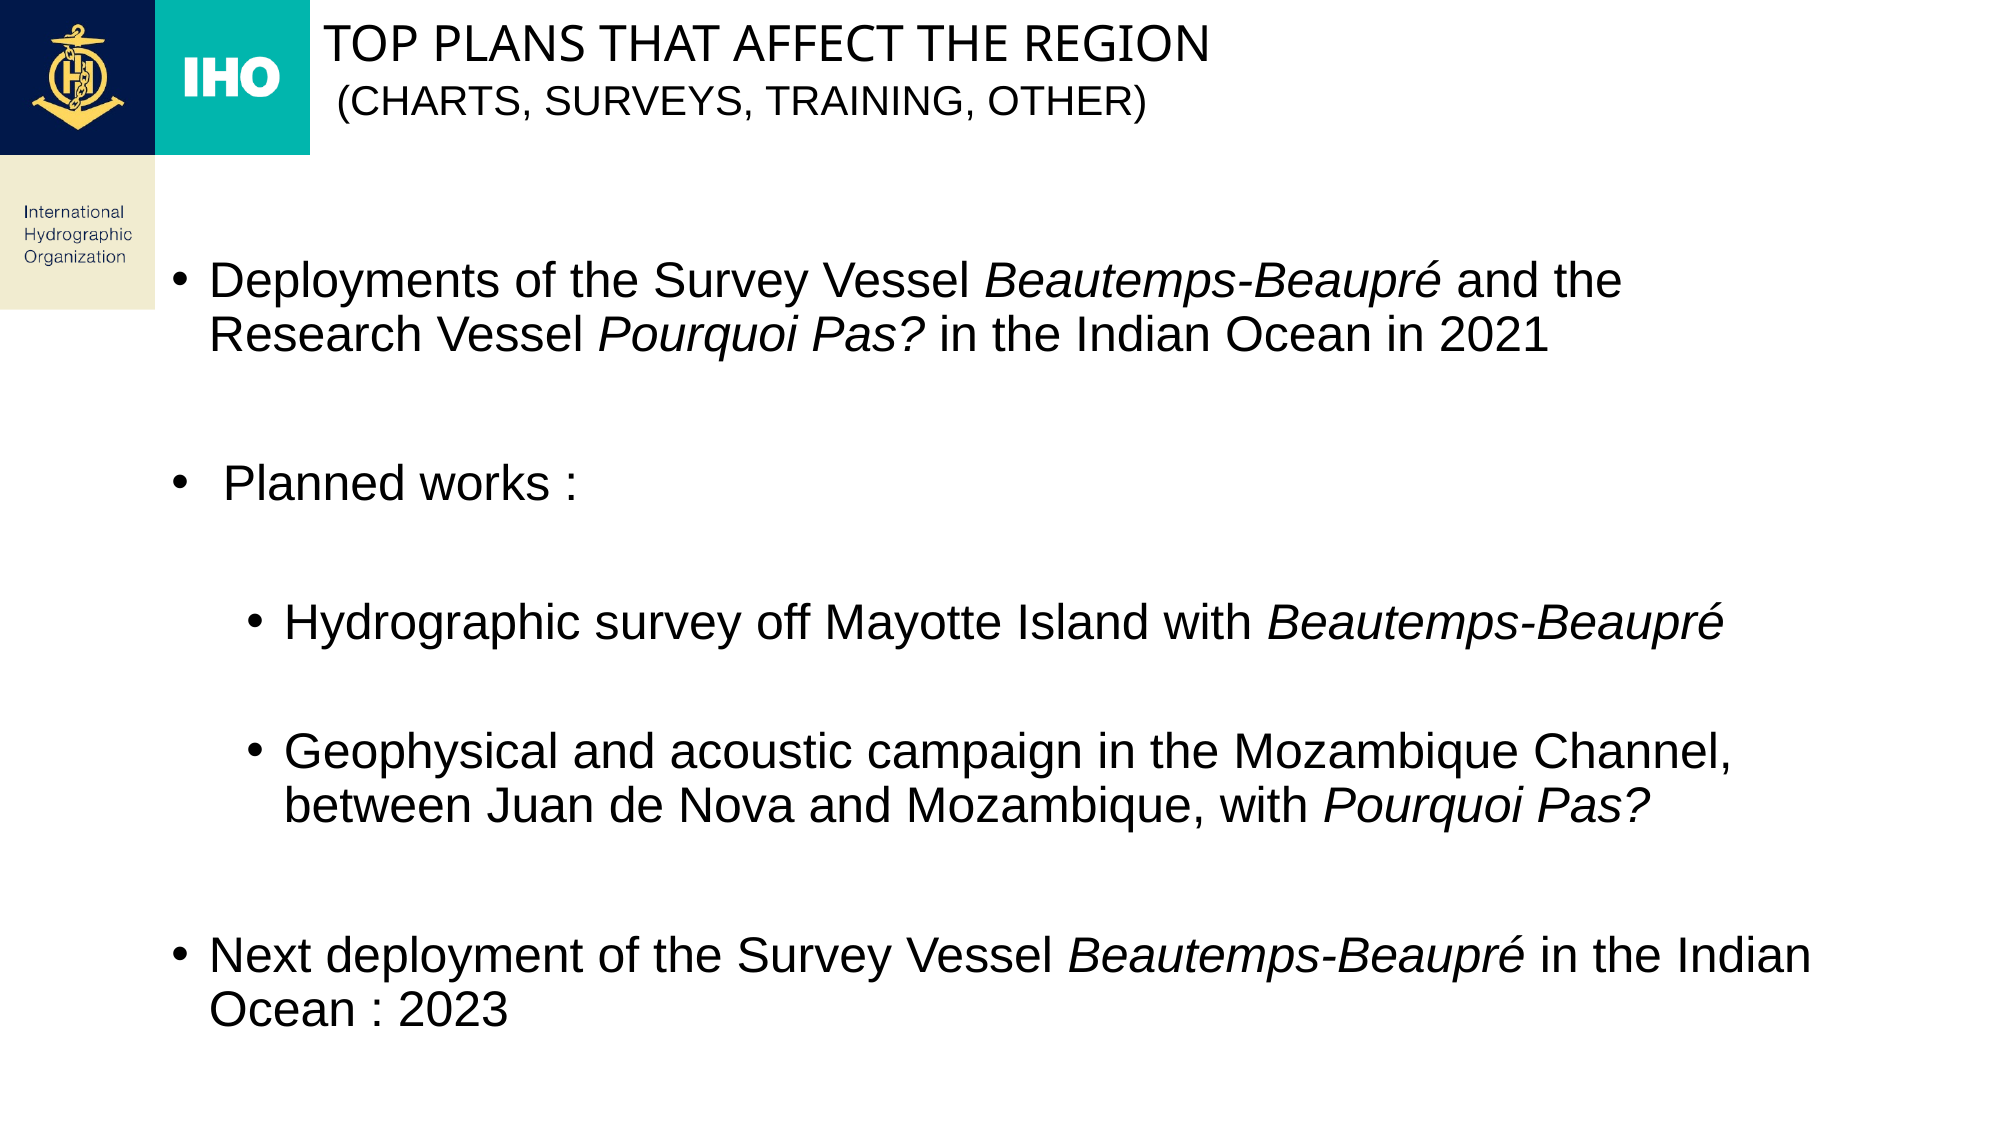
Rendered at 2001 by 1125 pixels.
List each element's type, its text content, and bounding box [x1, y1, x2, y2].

picture [0, 0, 310, 310]
title Top plans that affect the region (charts, surveys, training, other) [308, 0, 2000, 145]
list Deployments of the Survey Vessel Beautemps-Beaupré and the Research Vessel Pourquoi Pas? in the Indian Ocean in 2021 Planned works : Hydrographic survey off Mayotte Island with Beautemps-Beaupré Geophysical and acoustic campaign in the Mozambique Channel, between Juan de Nova and Mozambique, with Pourquoi Pas? Next deployment of the Survey Vessel Beautemps-Beaupré in the Indian Ocean : 2023 [156, 246, 1863, 1056]
